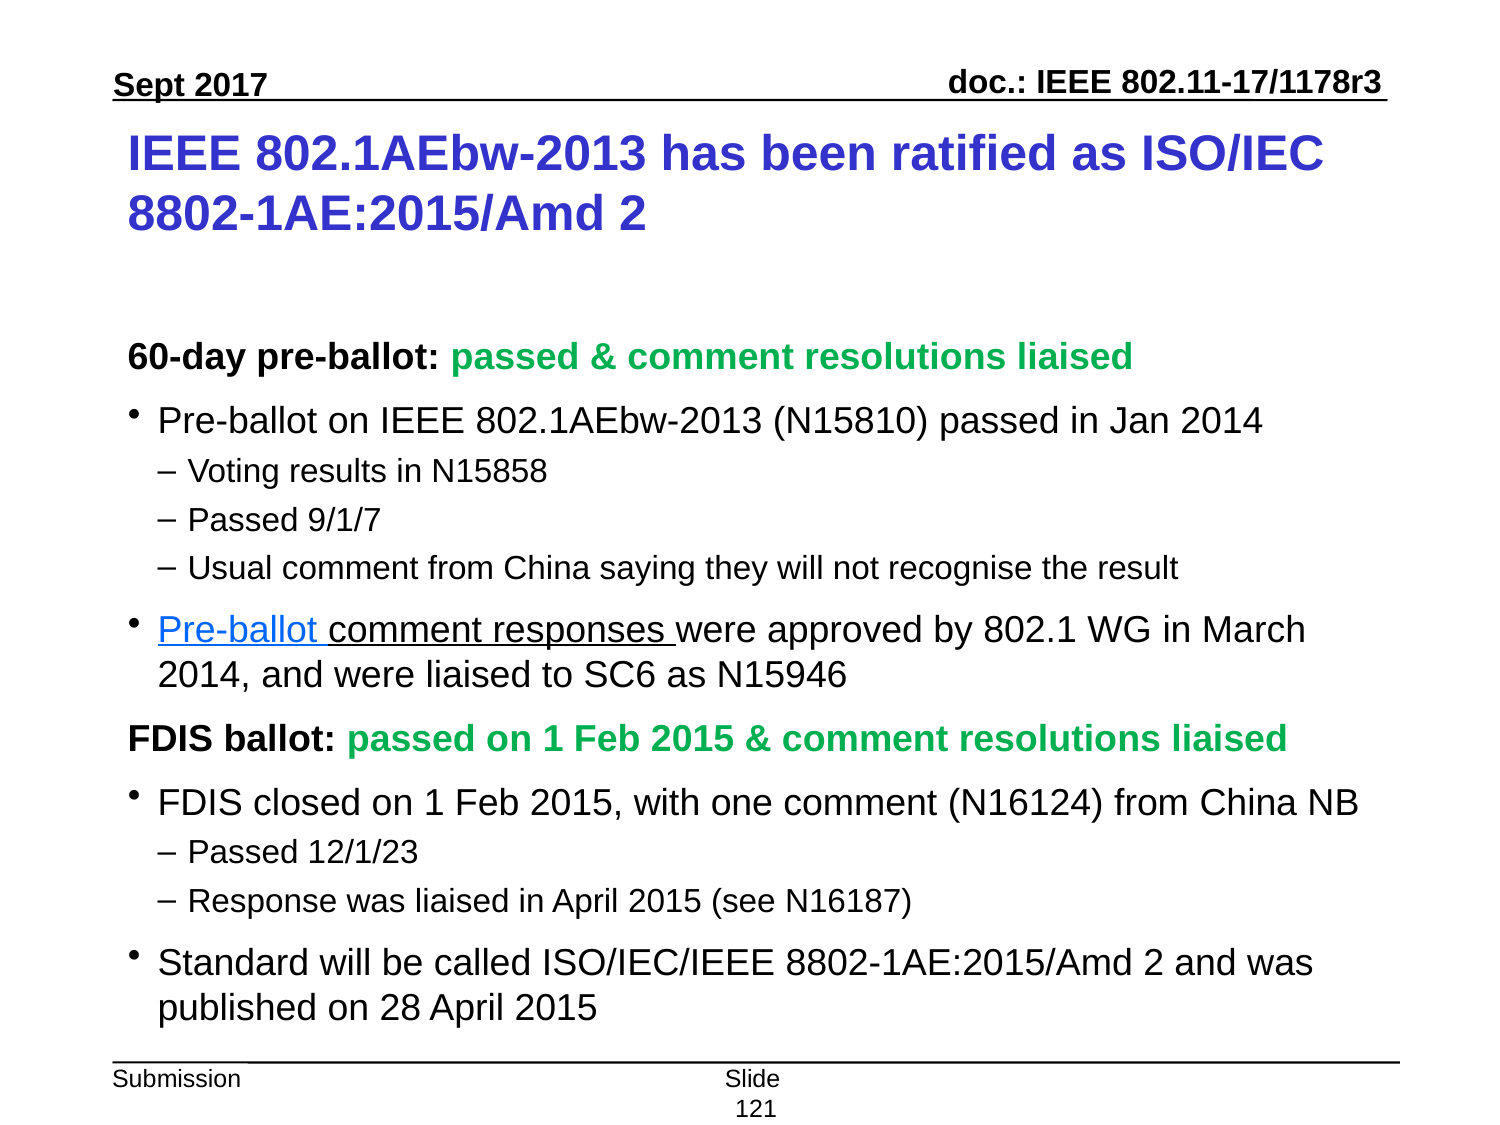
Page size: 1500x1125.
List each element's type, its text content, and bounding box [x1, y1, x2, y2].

list 60-day pre-ballot: passed & comment resolutions liaised Pre-ballot on IEEE 802.1AEbw-2013 (N15810) passed in Jan 2014 Voting results in N15858 Passed 9/1/7 Usual comment from China saying they will not recognise the result Pre-ballot comment responses were approved by 802.1 WG in March 2014, and were liaised to SC6 as N15946 FDIS ballot: passed on 1 Feb 2015 & comment resolutions liaised FDIS closed on 1 Feb 2015, with one comment (N16124) from China NB Passed 12/1/23 Response was liaised in April 2015 (see N16187) Standard will be called ISO/IEC/IEEE 8802-1AE:2015/Amd 2 and was published on 28 April 2015 [112, 324, 1388, 1000]
slide_number Slide 121 [709, 1061, 803, 1093]
title IEEE 802.1AEbw-2013 has been ratified as ISO/IEC 8802-1AE:2015/Amd 2 [112, 112, 1388, 288]
